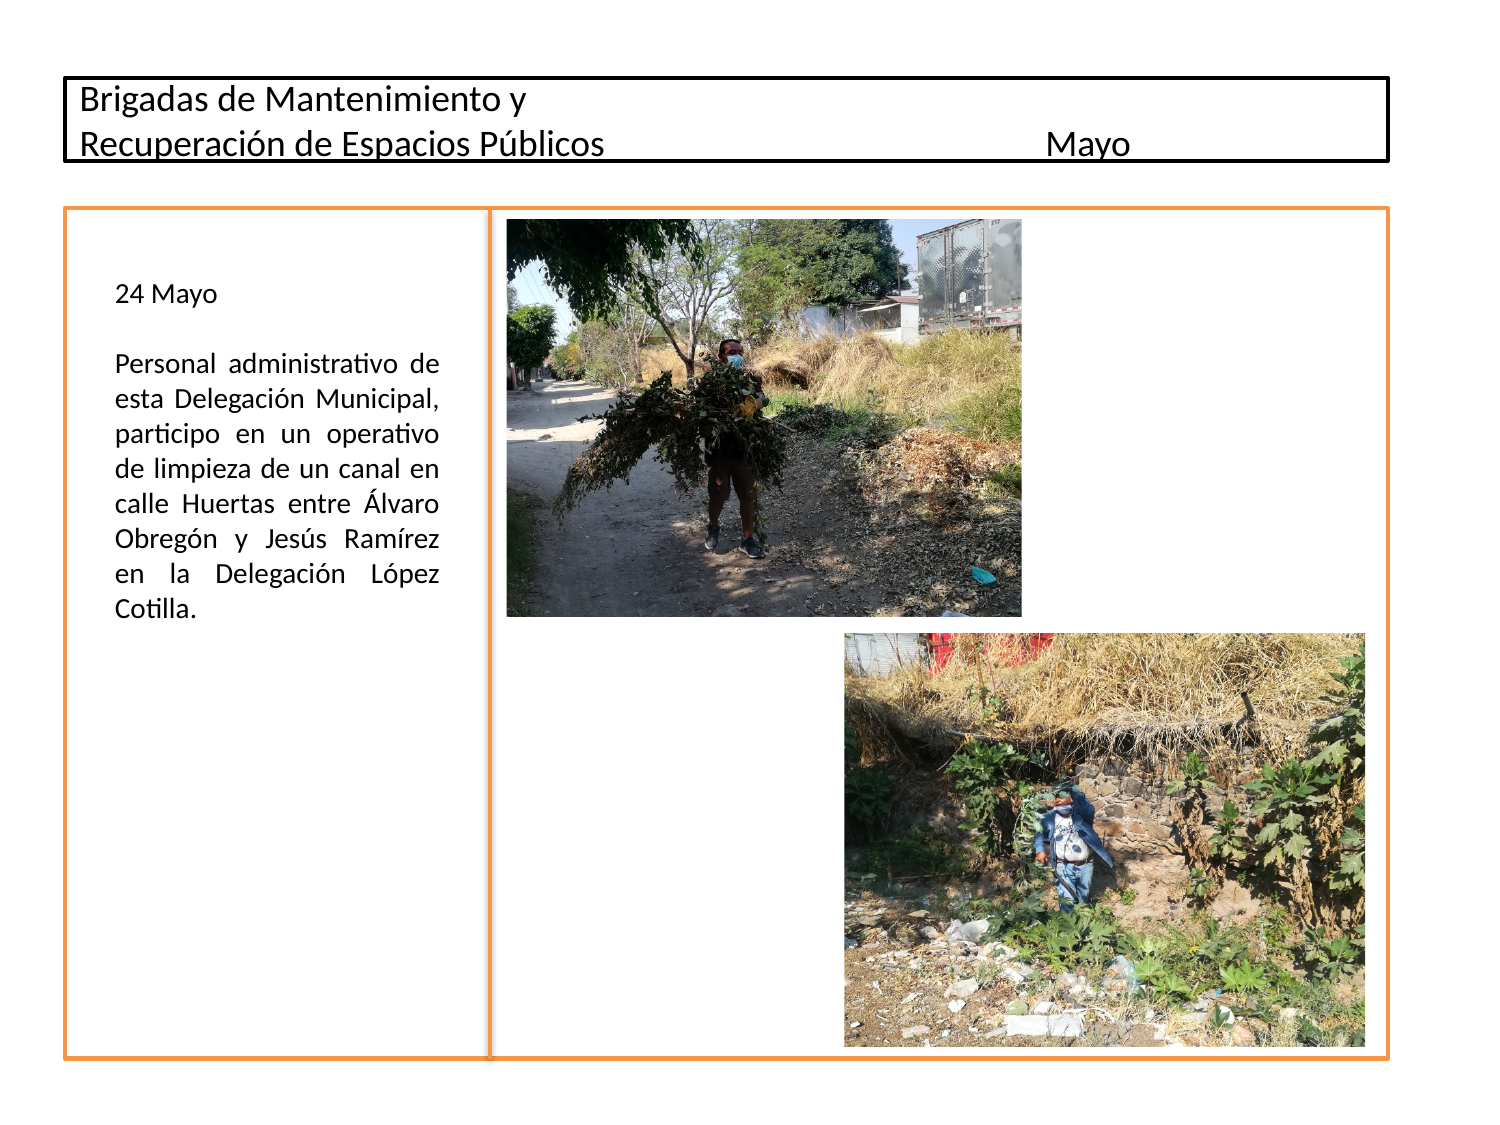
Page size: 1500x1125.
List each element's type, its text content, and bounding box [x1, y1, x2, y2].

text_box Brigadas de Mantenimiento y Recuperación de Espacios Públicos Mayo [63, 76, 1390, 163]
picture [506, 219, 1022, 617]
text_box [63, 206, 1390, 1061]
text_box 24 Mayo Personal administrativo de esta Delegación Municipal, participo en un operativo de limpieza de un canal en calle Huertas entre Álvaro Obregón y Jesús Ramírez en la Delegación López Cotilla. [100, 267, 455, 632]
picture [844, 633, 1366, 1048]
